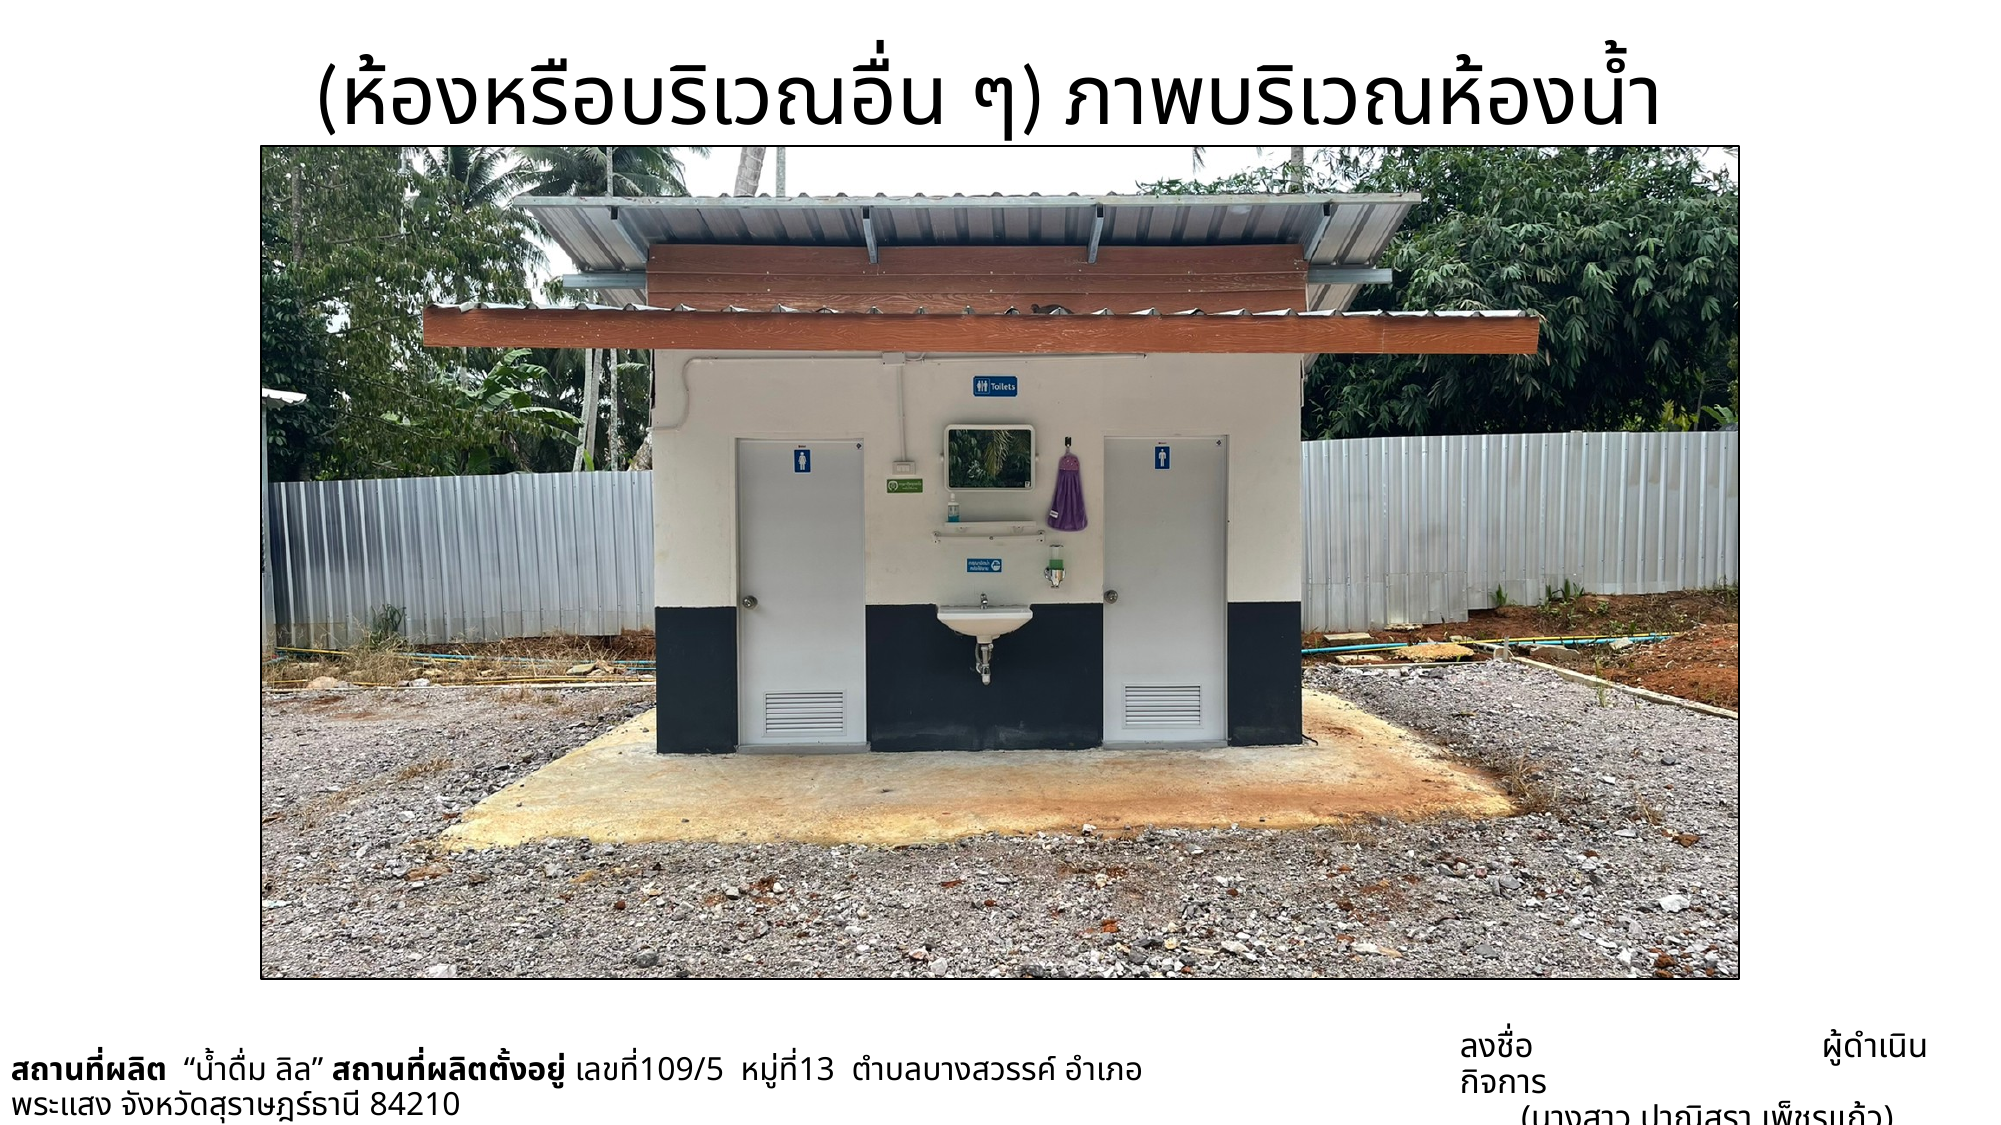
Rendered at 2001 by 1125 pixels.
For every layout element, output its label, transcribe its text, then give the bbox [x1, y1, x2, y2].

text_box (ห้องหรือบริเวณอื่น ๆ) ภาพบริเวณห้องน้ำ [0, 33, 2000, 149]
text_box สถานที่ผลิต “น้ำดื่ม ลิล” สถานที่ผลิตตั้งอยู่ เลขที่109/5 หมู่ที่13 ตำบลบางสวรรค์ อำเภอพระแสง จังหวัดสุราษฎร์ธานี 84210 [0, 1045, 1178, 1125]
picture [261, 147, 1739, 978]
text_box ลงชื่อ ผู้ดำเนินกิจการ (นางสาว ปาณิสรา เพ็ชรแก้ว) [1444, 1036, 2000, 1125]
